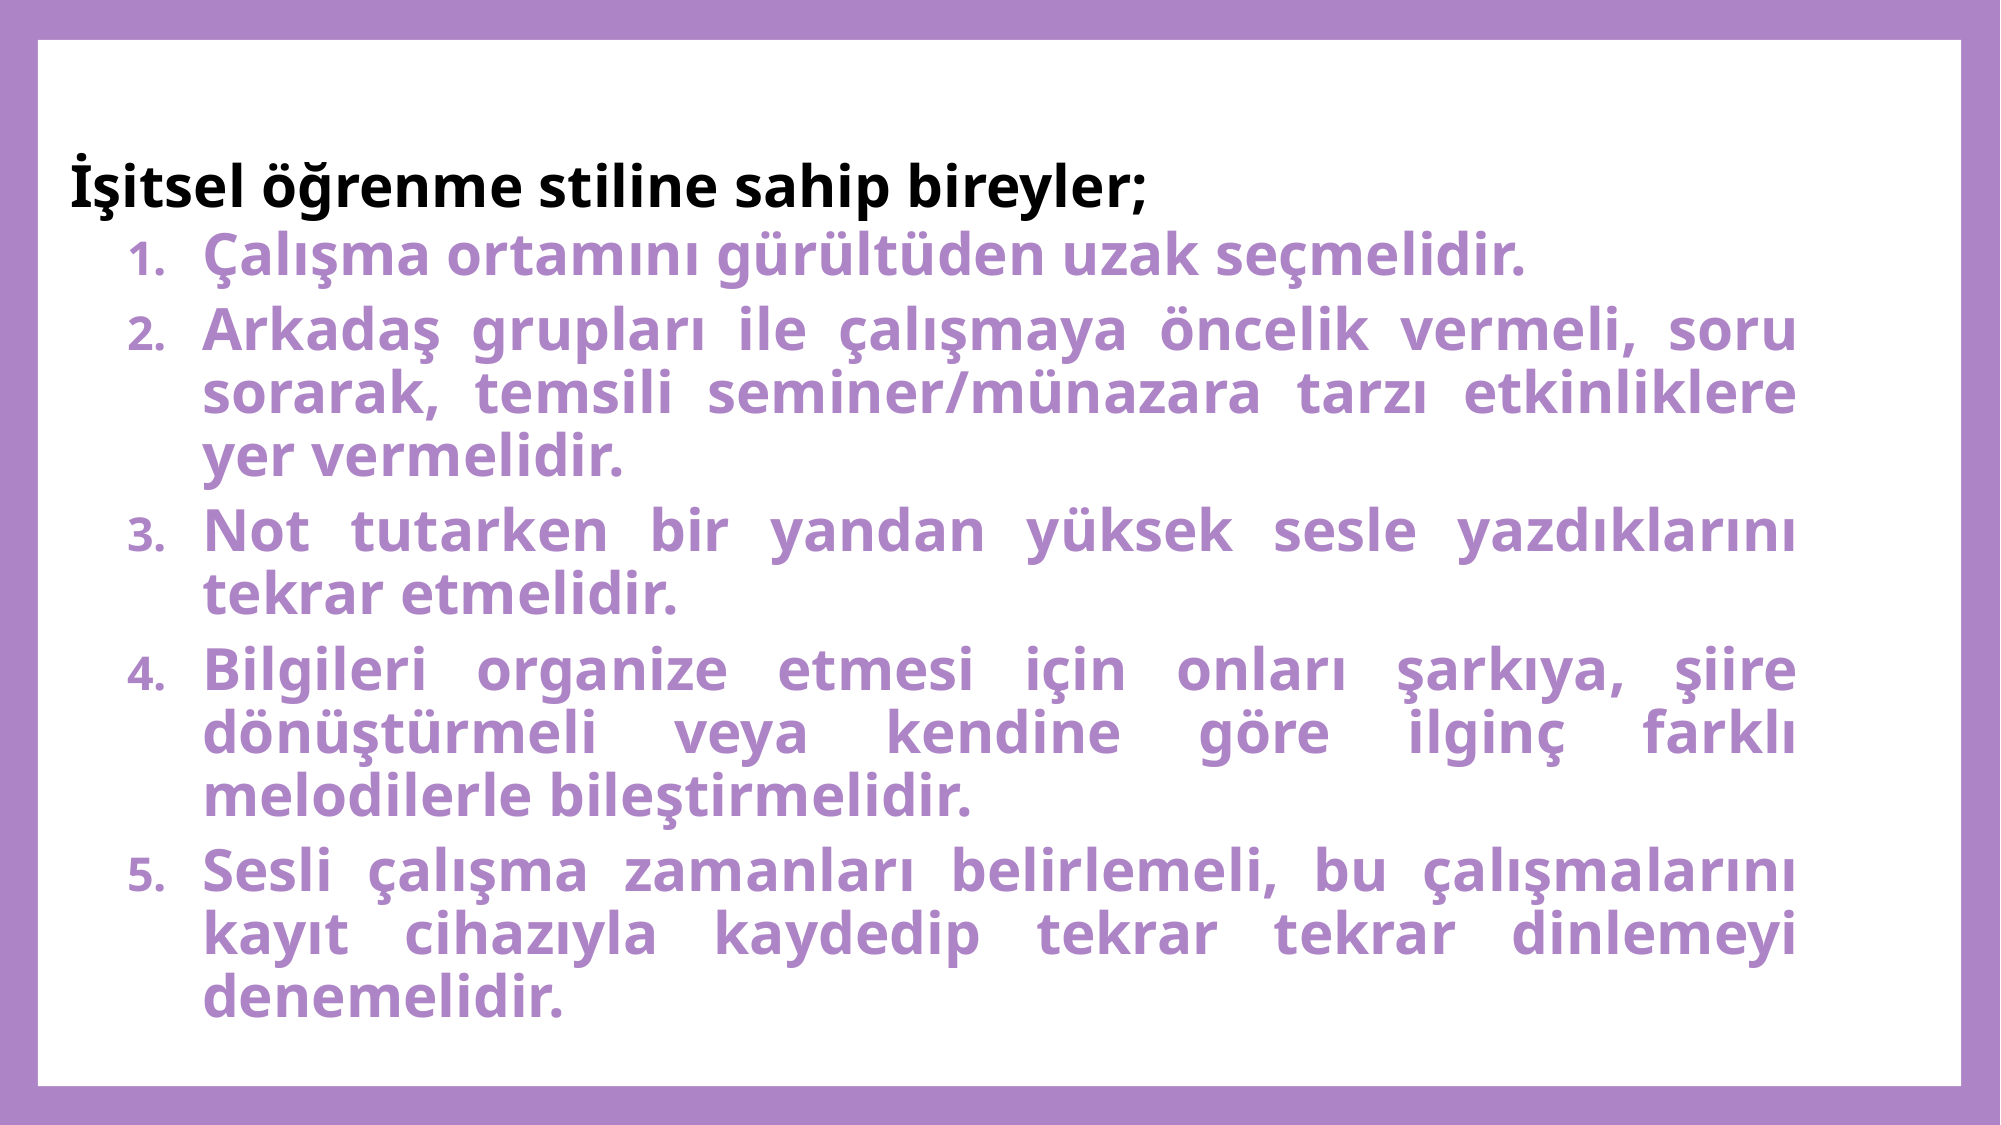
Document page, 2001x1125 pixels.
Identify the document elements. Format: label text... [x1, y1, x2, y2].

list İşitsel öğrenme stiline sahip bireyler; Çalışma ortamını gürültüden uzak seçmelidir. Arkadaş grupları ile çalışmaya öncelik vermeli, soru sorarak, temsili seminer/münazara tarzı etkinliklere yer vermelidir. Not tutarken bir yandan yüksek sesle yazdıklarını tekrar etmelidir. Bilgileri organize etmesi için onları şarkıya, şiire dönüştürmeli veya kendine göre ilginç farklı melodilerle bileştirmelidir. Sesli çalışma zamanları belirlemeli, bu çalışmalarını kayıt cihazıyla kaydedip tekrar tekrar dinlemeyi denemelidir. [47, 149, 1814, 1021]
